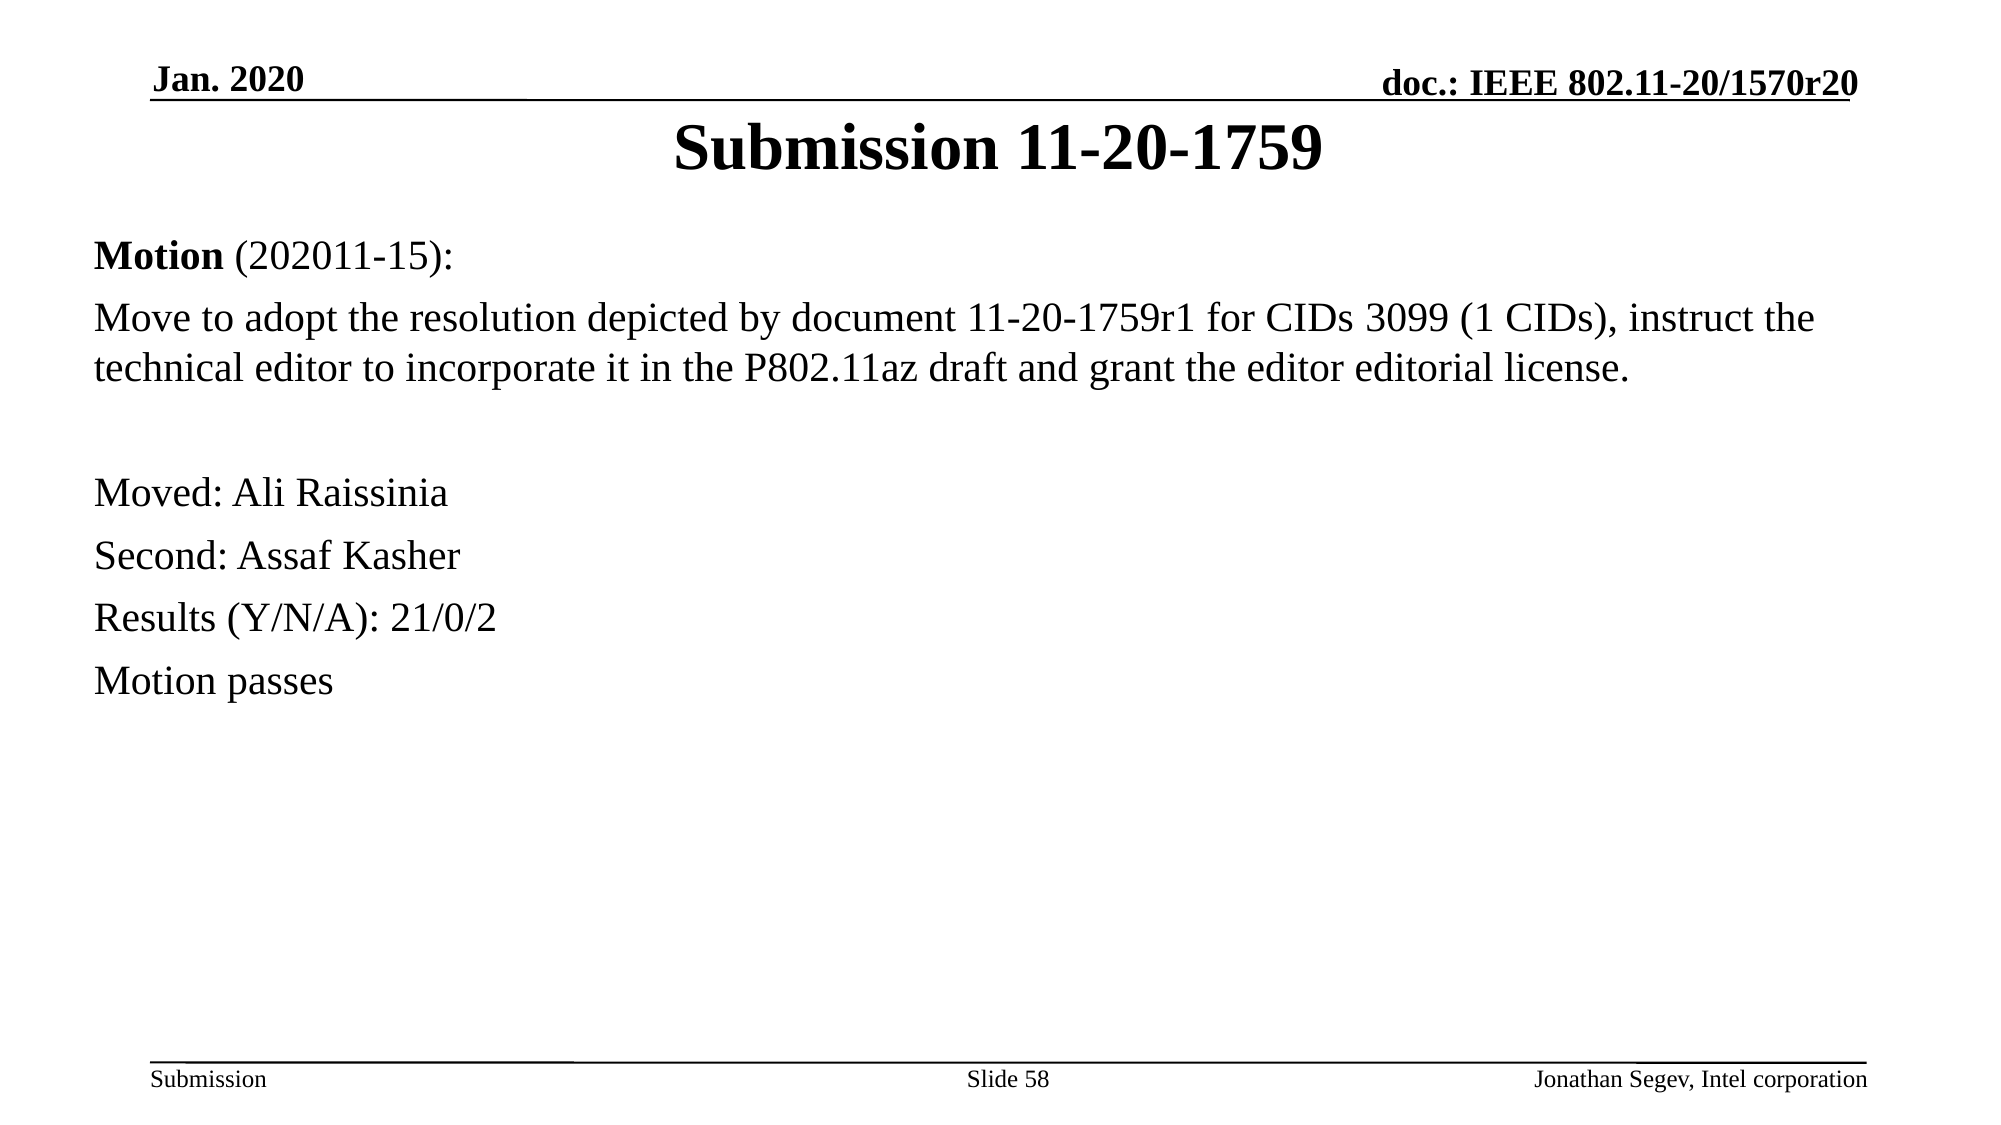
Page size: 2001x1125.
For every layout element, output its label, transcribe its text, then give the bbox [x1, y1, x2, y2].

list Motion (202011-15): Move to adopt the resolution depicted by document 11-20-1759r1 for CIDs 3099 (1 CIDs), instruct the technical editor to incorporate it in the P802.11az draft and grant the editor editorial license. Moved: Ali Raissinia Second: Assaf Kasher Results (Y/N/A): 21/0/2 Motion passes [78, 219, 1922, 1000]
footer Jonathan Segev, Intel corporation [1171, 1061, 1869, 1093]
title Submission 11-20-1759 [149, 112, 1850, 173]
slide_number Slide 58 [950, 1061, 1067, 1123]
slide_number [152, 54, 563, 100]
